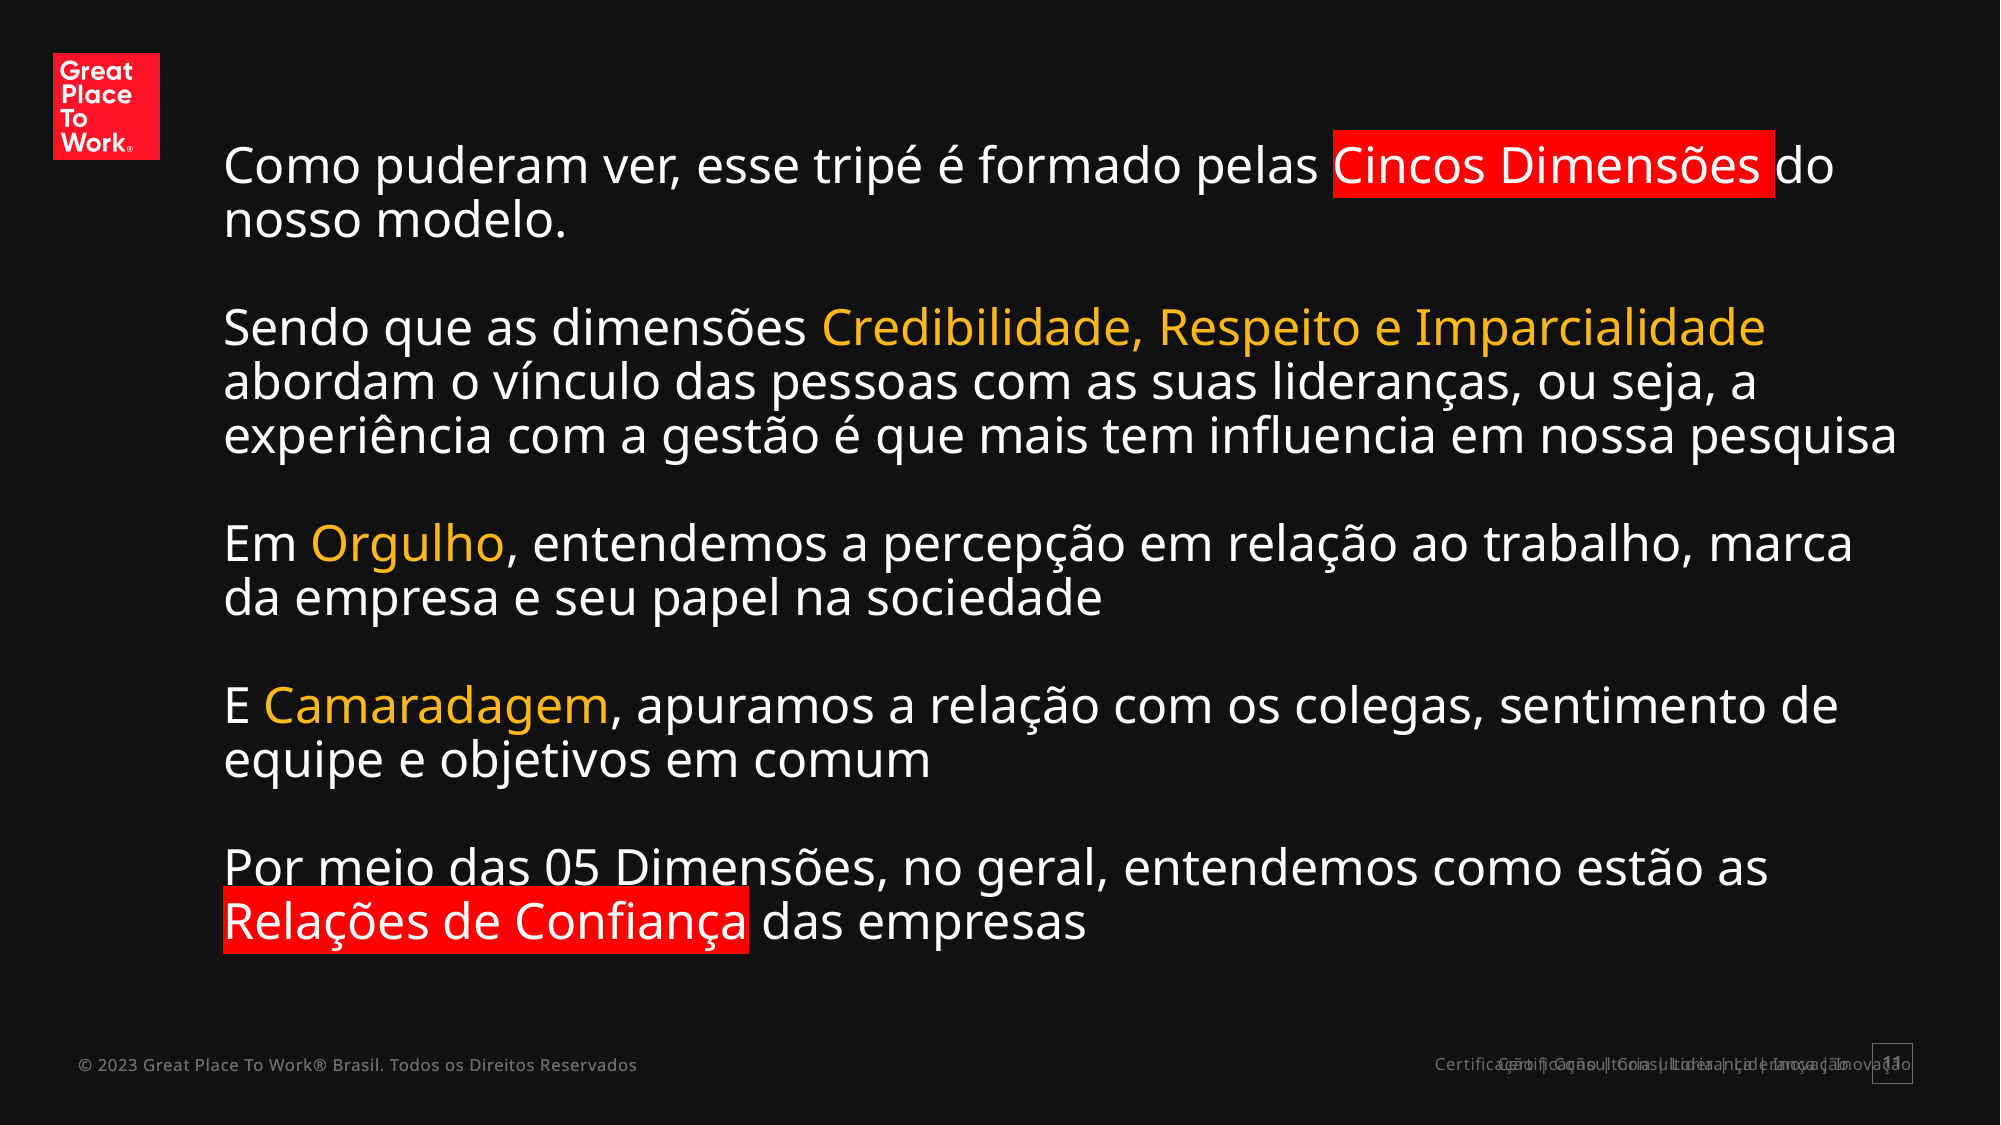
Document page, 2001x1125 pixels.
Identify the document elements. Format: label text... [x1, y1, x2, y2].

title Como puderam ver, esse tripé é formado pelas Cincos Dimensões do nosso modelo. Sendo que as dimensões Credibilidade, Respeito e Imparcialidade abordam o vínculo das pessoas com as suas lideranças, ou seja, a experiência com a gestão é que mais tem influencia em nossa pesquisa Em Orgulho, entendemos a percepção em relação ao trabalho, marca da empresa e seu papel na sociedade E Camaradagem, apuramos a relação com os colegas, sentimento de equipe e objetivos em comum Por meio das 05 Dimensões, no geral, entendemos como estão as Relações de Confiança das empresas [208, 492, 1931, 599]
picture [53, 53, 160, 160]
